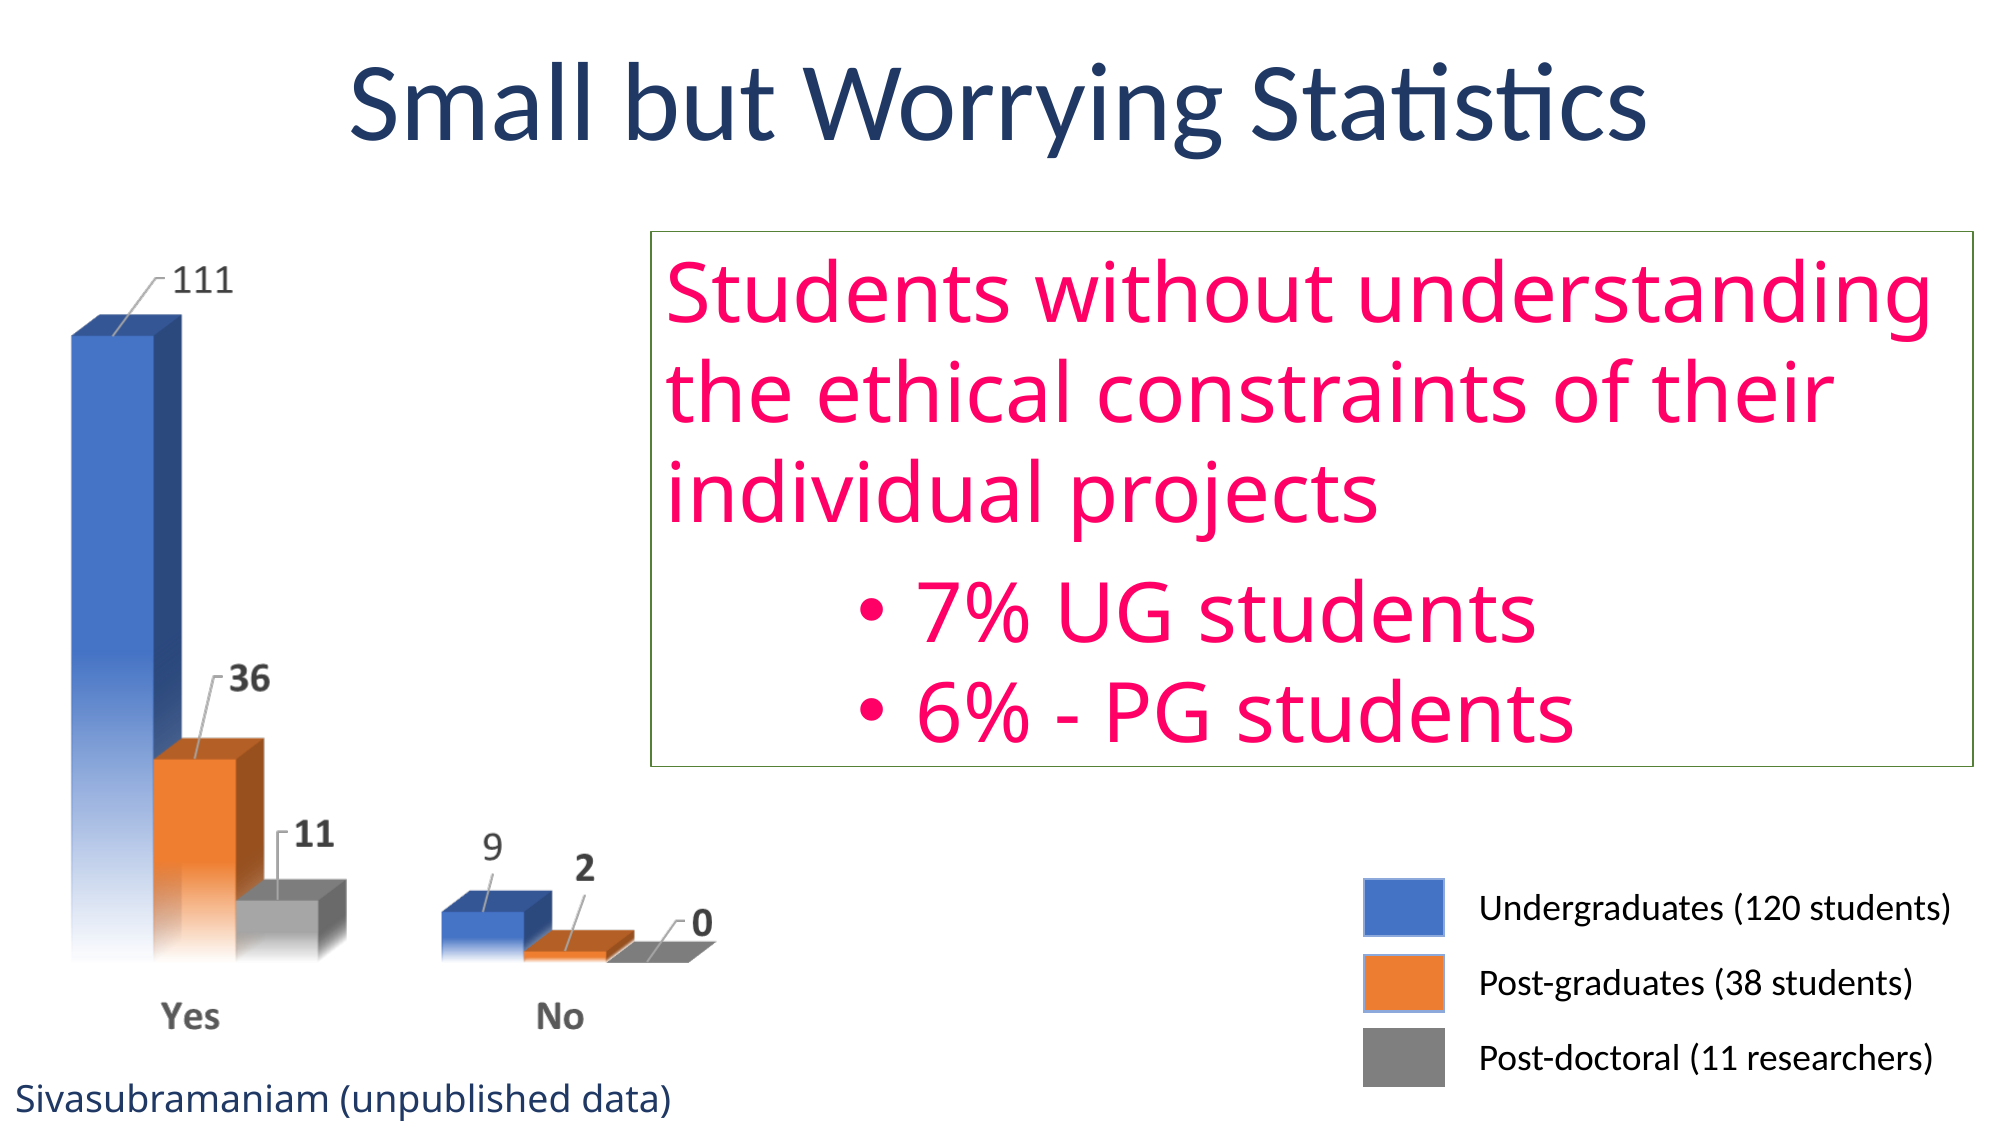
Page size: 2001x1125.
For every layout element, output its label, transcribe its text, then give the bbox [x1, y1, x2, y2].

picture [26, 232, 827, 1069]
text_box Sivasubramaniam (unpublished data) [0, 1067, 1040, 1125]
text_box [1363, 950, 1936, 1012]
text_box Students without understanding the ethical constraints of their individual projects 7% UG students 6% - PG students [825, 231, 1973, 767]
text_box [1363, 1025, 1956, 1087]
text_box Small but Worrying Statistics [0, 20, 2000, 171]
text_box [1363, 875, 1974, 937]
